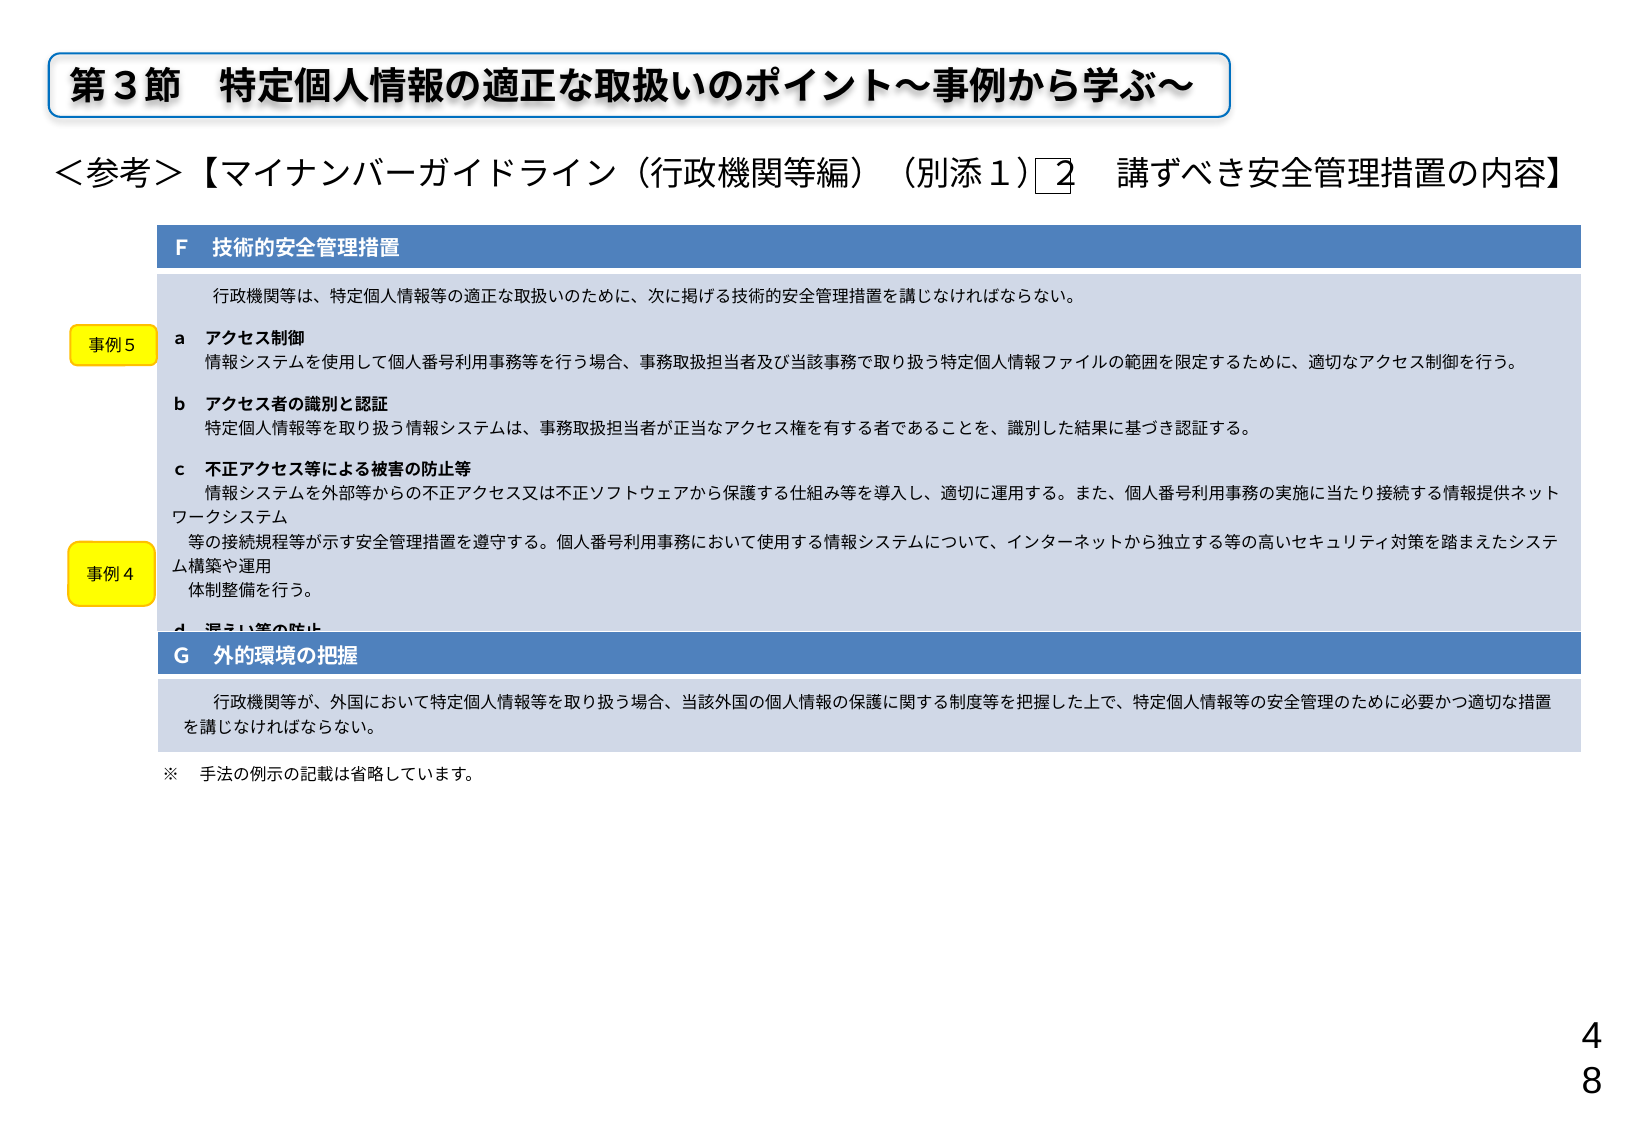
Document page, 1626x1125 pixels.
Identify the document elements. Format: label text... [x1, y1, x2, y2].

text_box 事例４ [68, 541, 155, 606]
text_box ※ 手法の例示の記載は省略しています。 [156, 754, 818, 823]
table_header Ｆ 技術的安全管理措置 [157, 225, 1581, 268]
text_box 事例５ [70, 325, 157, 366]
text_box 第３節 特定個人情報の適正な取扱いのポイント～事例から学ぶ～ [47, 52, 1231, 118]
table_cell 行政機関等が、外国において特定個人情報等を取り扱う場合、当該外国の個人情報の保護に関する制度等を把握した上で、特定個人情報等の安全管理のために必要かつ適切な措置を講じなければならない。 [158, 679, 1581, 752]
table_cell 行政機関等は、特定個人情報等の適正な取扱いのために、次に掲げる技術的安全管理措置を講じなければならない。 ａ アクセス制御 情報システムを使用して個人番号利用事務等を行う場合、事務取扱担当者及び当該事務で取り扱う特定個人情報ファイルの範囲を限定するために、適切なアクセス制御を行う。 ｂ アクセス者の識別と認証 特定個人情報等を取り扱う情報システムは、事務取扱担当者が正当なアクセス権を有する者であることを、識別した結果に基づき認証する。 ｃ 不正アクセス等による被害の防止等 情報システムを外部等からの不正アクセス又は不正ソフトウェアから保護する仕組み等を導入し、適切に運用する。また、個人番号利用事務の実施に当たり接続する情報提供ネットワークシステム 等の接続規程等が示す安全管理措置を遵守する。個人番号利用事務において使用する情報システムについて、インターネットから独立する等の高いセキュリティ対策を踏まえたシステム構築や運用 体制整備を行う。 ｄ 漏えい等の防止 特定個人情報等をインターネット等により外部に送信する場合、通信経路における漏えい等を防止するための措置を講ずる。 特定個人情報ファイルを機器又は電子媒体等に保存する必要がある場合、原則として、暗号化又はパスワードにより秘匿する。 [157, 274, 1581, 631]
text_box [1033, 156, 1073, 196]
text_box 48 [1581, 1026, 1620, 1087]
table_header Ｇ 外的環境の把握 [158, 632, 1581, 674]
text_box ＜参考＞【マイナンバーガイドライン（行政機関等編）（別添１）２ 講ずべき安全管理措置の内容】 [31, 127, 1622, 217]
